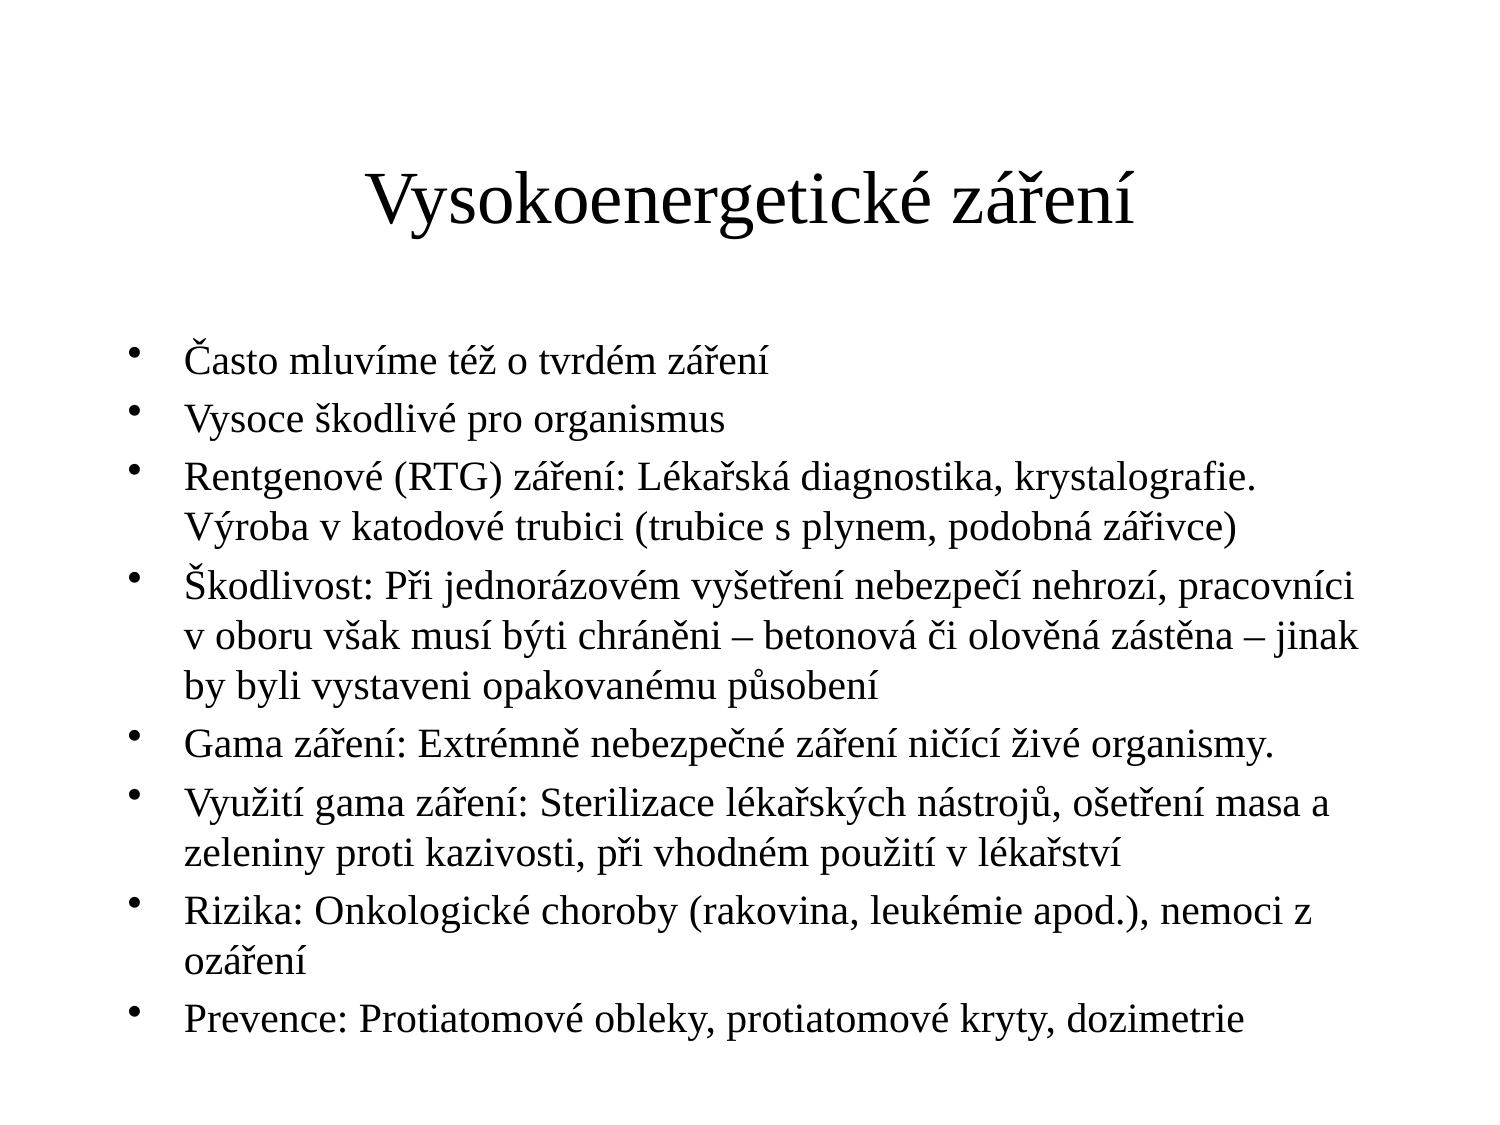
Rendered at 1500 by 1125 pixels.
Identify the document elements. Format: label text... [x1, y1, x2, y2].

list Často mluvíme též o tvrdém záření Vysoce škodlivé pro organismus Rentgenové (RTG) záření: Lékařská diagnostika, krystalografie. Výroba v katodové trubici (trubice s plynem, podobná zářivce) Škodlivost: Při jednorázovém vyšetření nebezpečí nehrozí, pracovníci v oboru však musí býti chráněni – betonová či olověná zástěna – jinak by byli vystaveni opakovanému působení Gama záření: Extrémně nebezpečné záření ničící živé organismy. Využití gama záření: Sterilizace lékařských nástrojů, ošetření masa a zeleniny proti kazivosti, při vhodném použití v lékařství Rizika: Onkologické choroby (rakovina, leukémie apod.), nemoci z ozáření Prevence: Protiatomové obleky, protiatomové kryty, dozimetrie [112, 324, 1388, 1000]
title Vysokoenergetické záření [112, 99, 1388, 288]
